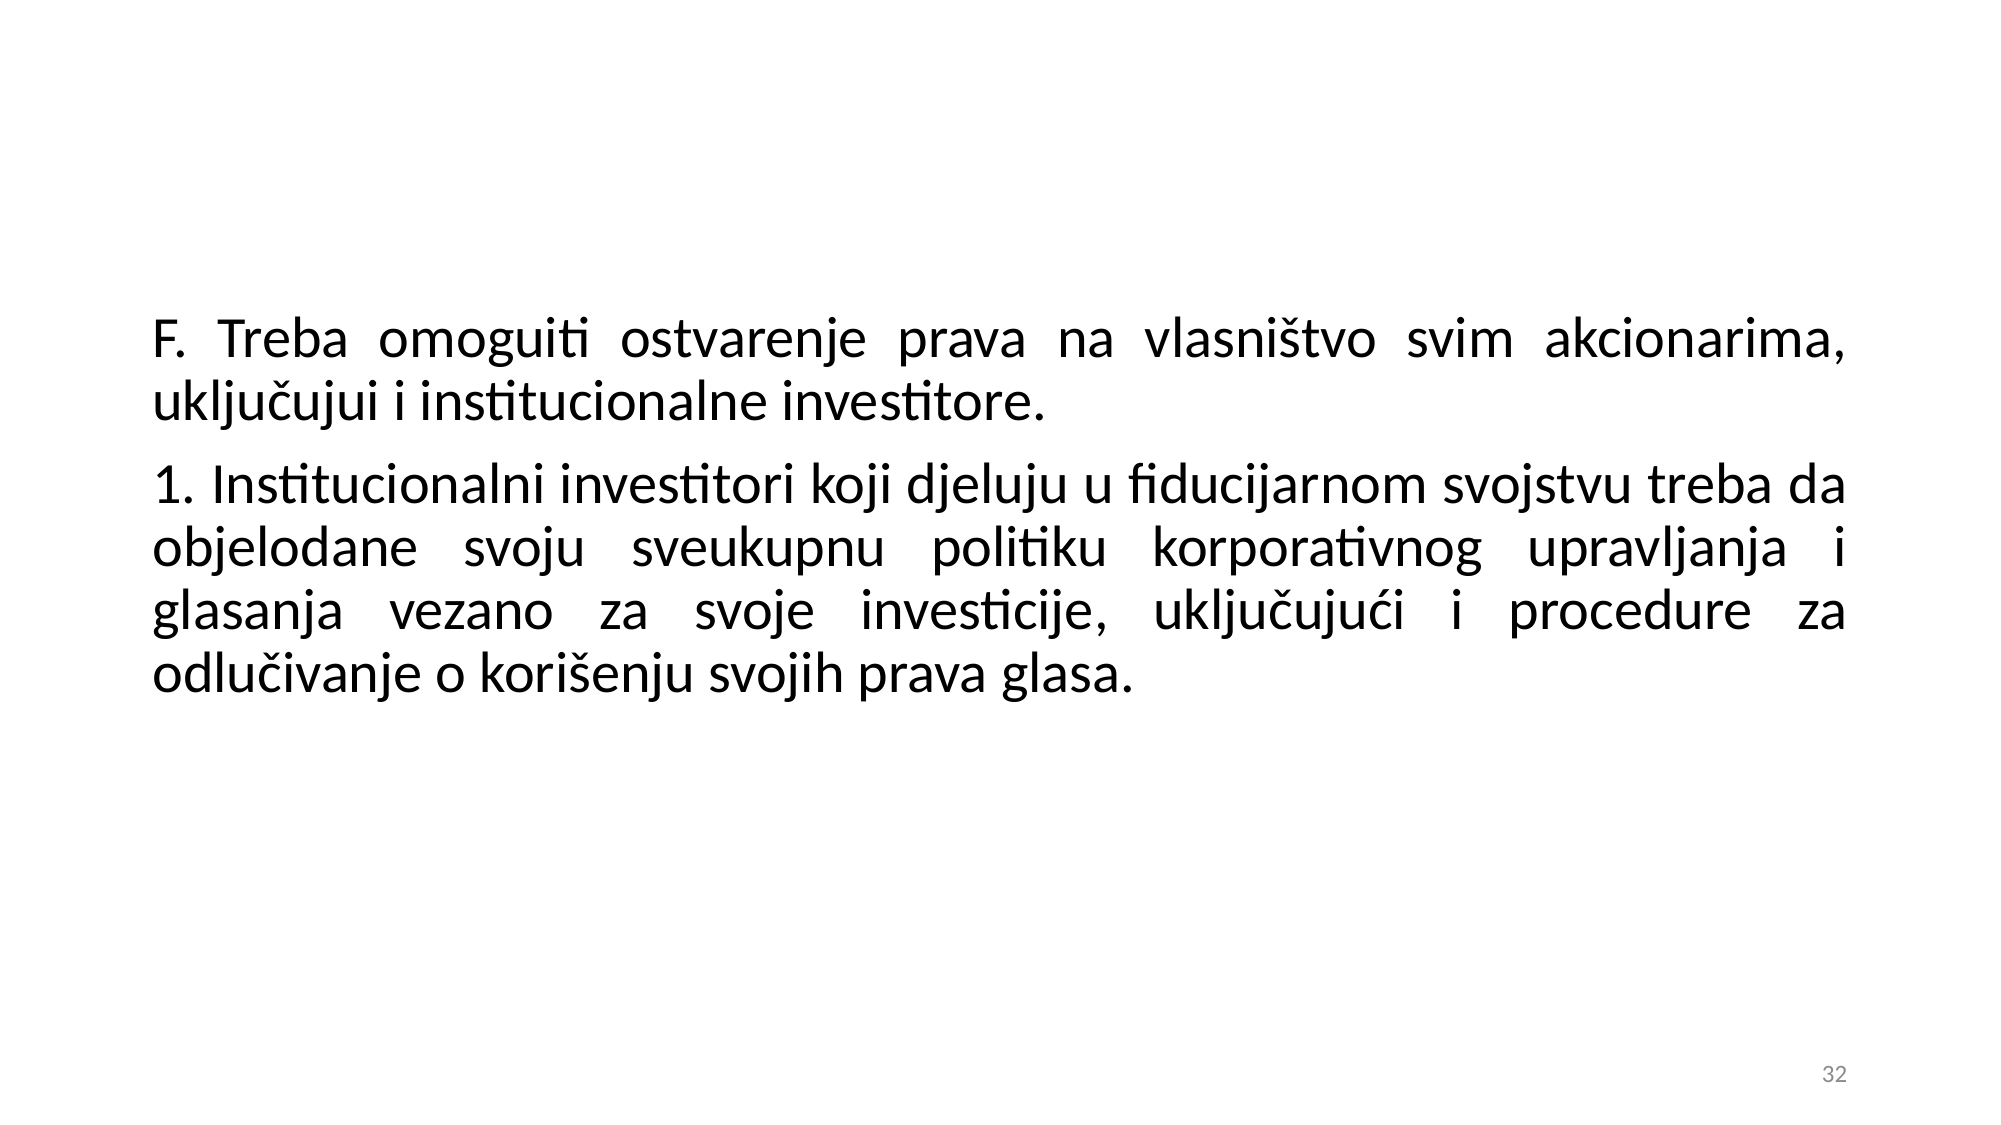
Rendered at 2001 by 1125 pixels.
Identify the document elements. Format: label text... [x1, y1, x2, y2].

slide_number 32 [1412, 1042, 1863, 1103]
list F. Treba omoguiti ostvarenje prava na vlasništvo svim akcionarima, uključujui i institucionalne investitore. 1. Institucionalni investitori koji djeluju u fiducijarnom svojstvu treba da objelodane svoju sveukupnu politiku korporativnog upravljanja i glasanja vezano za svoje investicije, uključujući i procedure za odlučivanje o korišenju svojih prava glasa. [137, 299, 1863, 1014]
